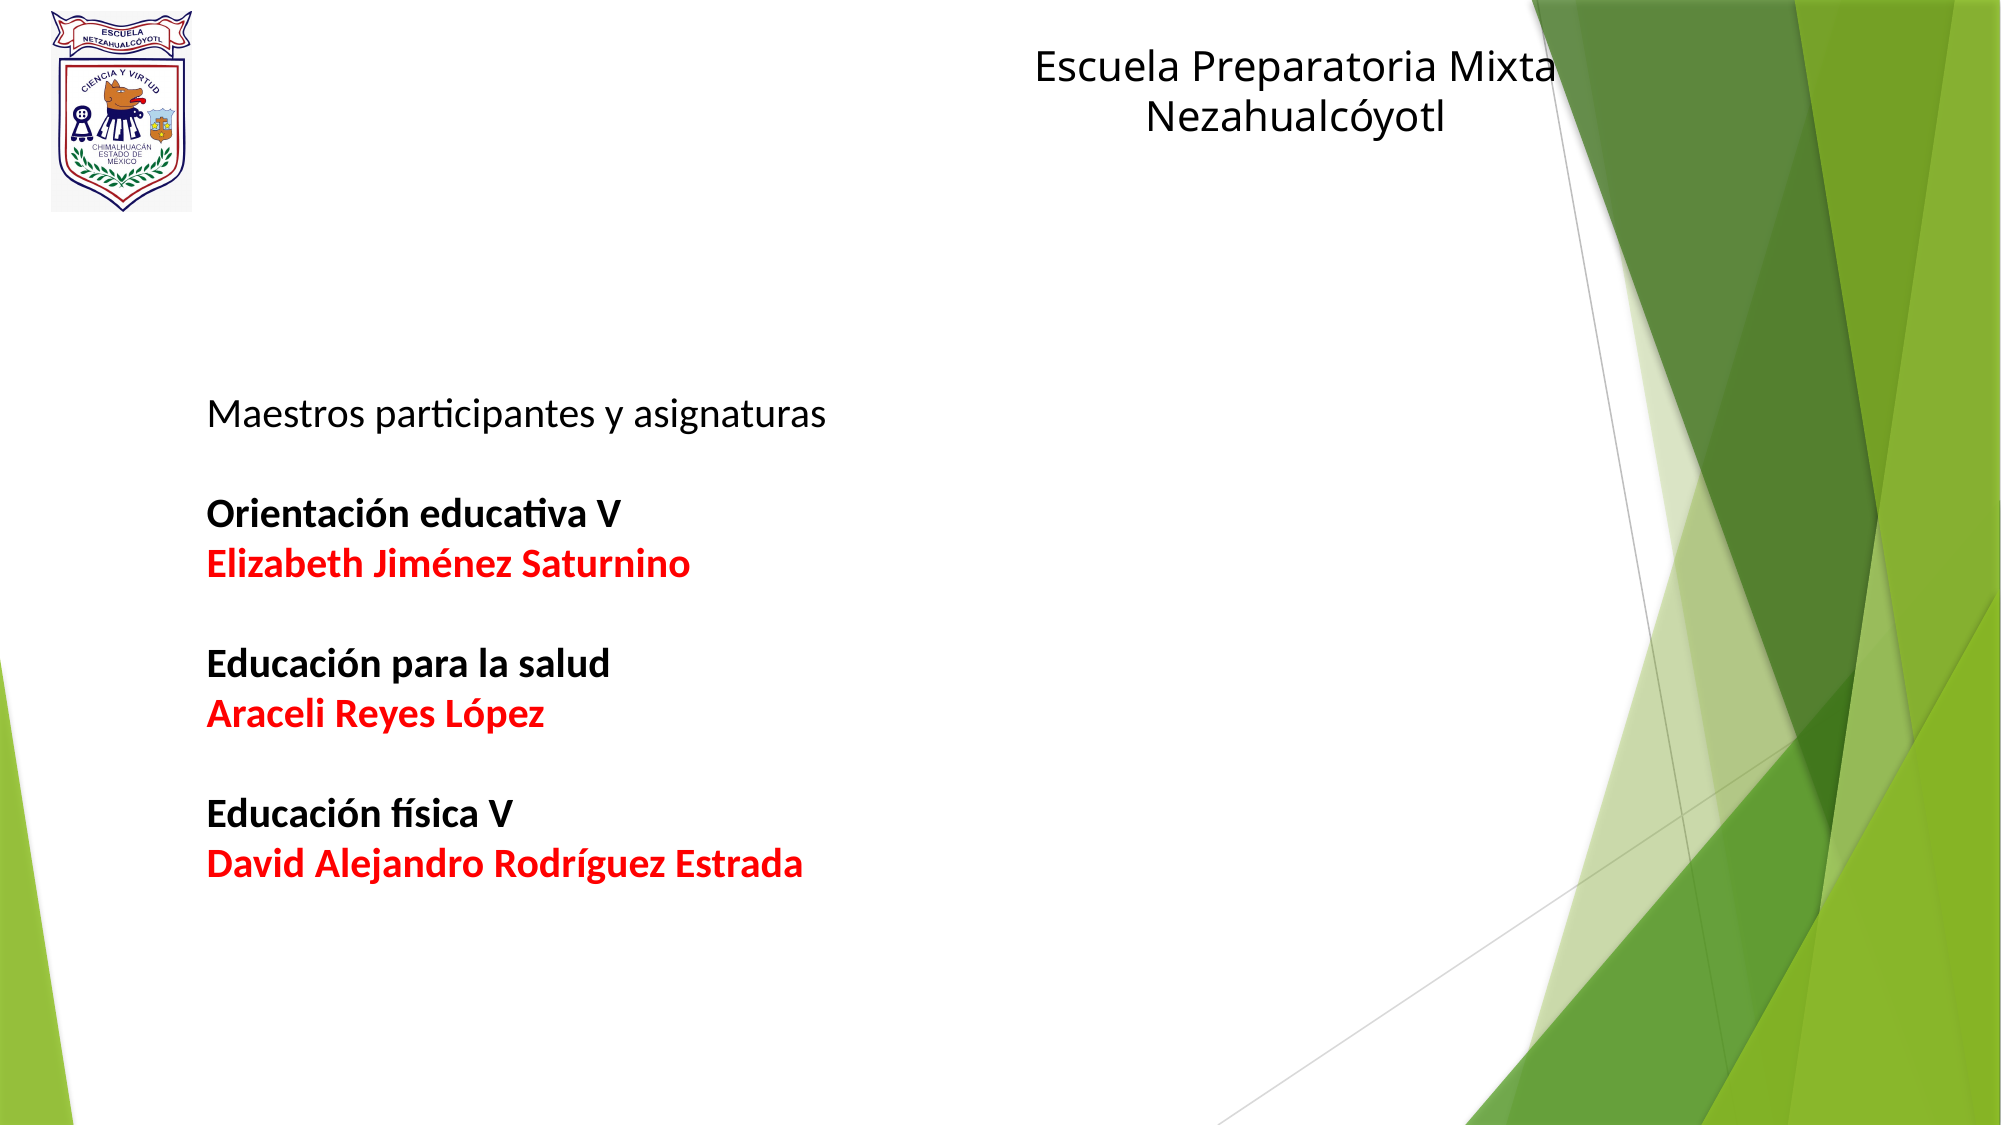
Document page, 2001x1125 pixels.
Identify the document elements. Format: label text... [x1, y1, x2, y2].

text_box Maestros participantes y asignaturas Orientación educativa V Elizabeth Jiménez Saturnino Educación para la salud Araceli Reyes López Educación física V David Alejandro Rodríguez Estrada [191, 378, 1760, 894]
text_box Escuela Preparatoria Mixta Nezahualcóyotl [897, 32, 1695, 148]
picture [50, 10, 193, 213]
